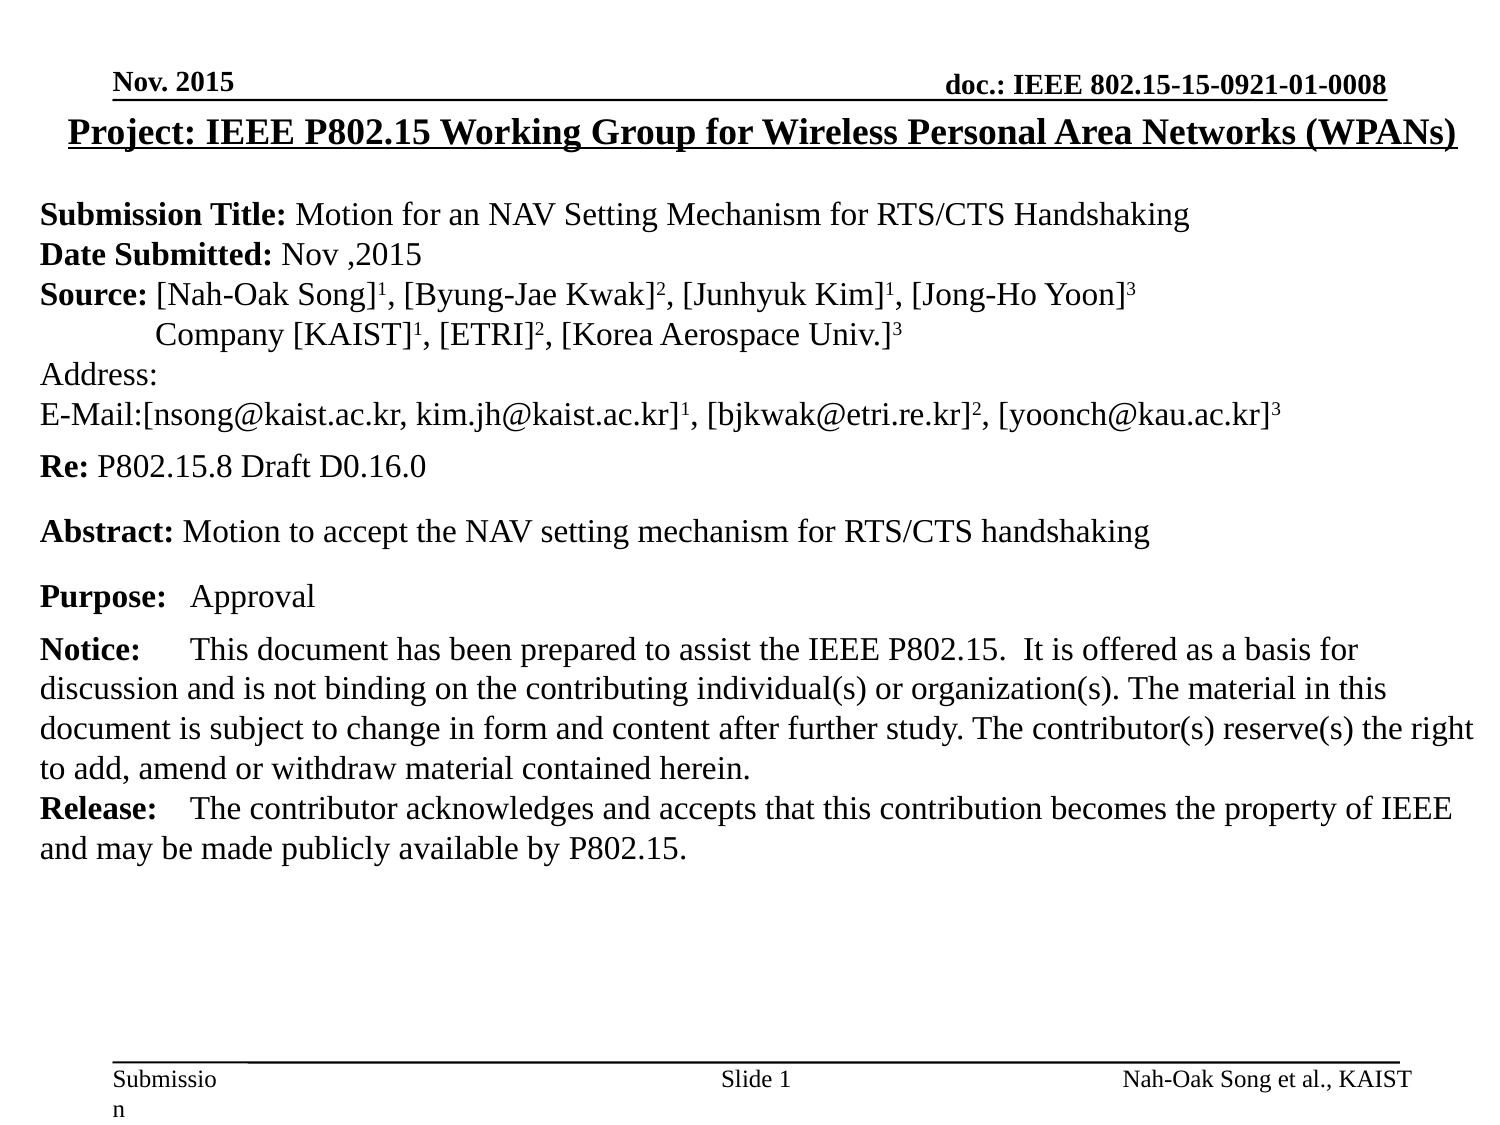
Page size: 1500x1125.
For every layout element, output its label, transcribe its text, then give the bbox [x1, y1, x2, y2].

text_box Project: IEEE P802.15 Working Group for Wireless Personal Area Networks (WPANs) Submission Title: Motion for an NAV Setting Mechanism for RTS/CTS Handshaking Date Submitted: Nov ,2015 Source: [Nah-Oak Song]1, [Byung-Jae Kwak]2, [Junhyuk Kim]1, [Jong-Ho Yoon]3 Company [KAIST]1, [ETRI]2, [Korea Aerospace Univ.]3 Address: E-Mail:[nsong@kaist.ac.kr, kim.jh@kaist.ac.kr]1, [bjkwak@etri.re.kr]2, [yoonch@kau.ac.kr]3 Re: P802.15.8 Draft D0.16.0 Abstract: Motion to accept the NAV setting mechanism for RTS/CTS handshaking Purpose: Approval Notice: This document has been prepared to assist the IEEE P802.15. It is offered as a basis for discussion and is not binding on the contributing individual(s) or organization(s). The material in this document is subject to change in form and content after further study. The contributor(s) reserve(s) the right to add, amend or withdraw material contained herein. Release: The contributor acknowledges and accepts that this contribution becomes the property of IEEE and may be made publicly available by P802.15. [24, 99, 1500, 874]
slide_number Slide 1 [712, 1062, 800, 1093]
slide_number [112, 62, 375, 98]
footer Nah-Oak Song et al., KAIST [900, 1062, 1413, 1093]
